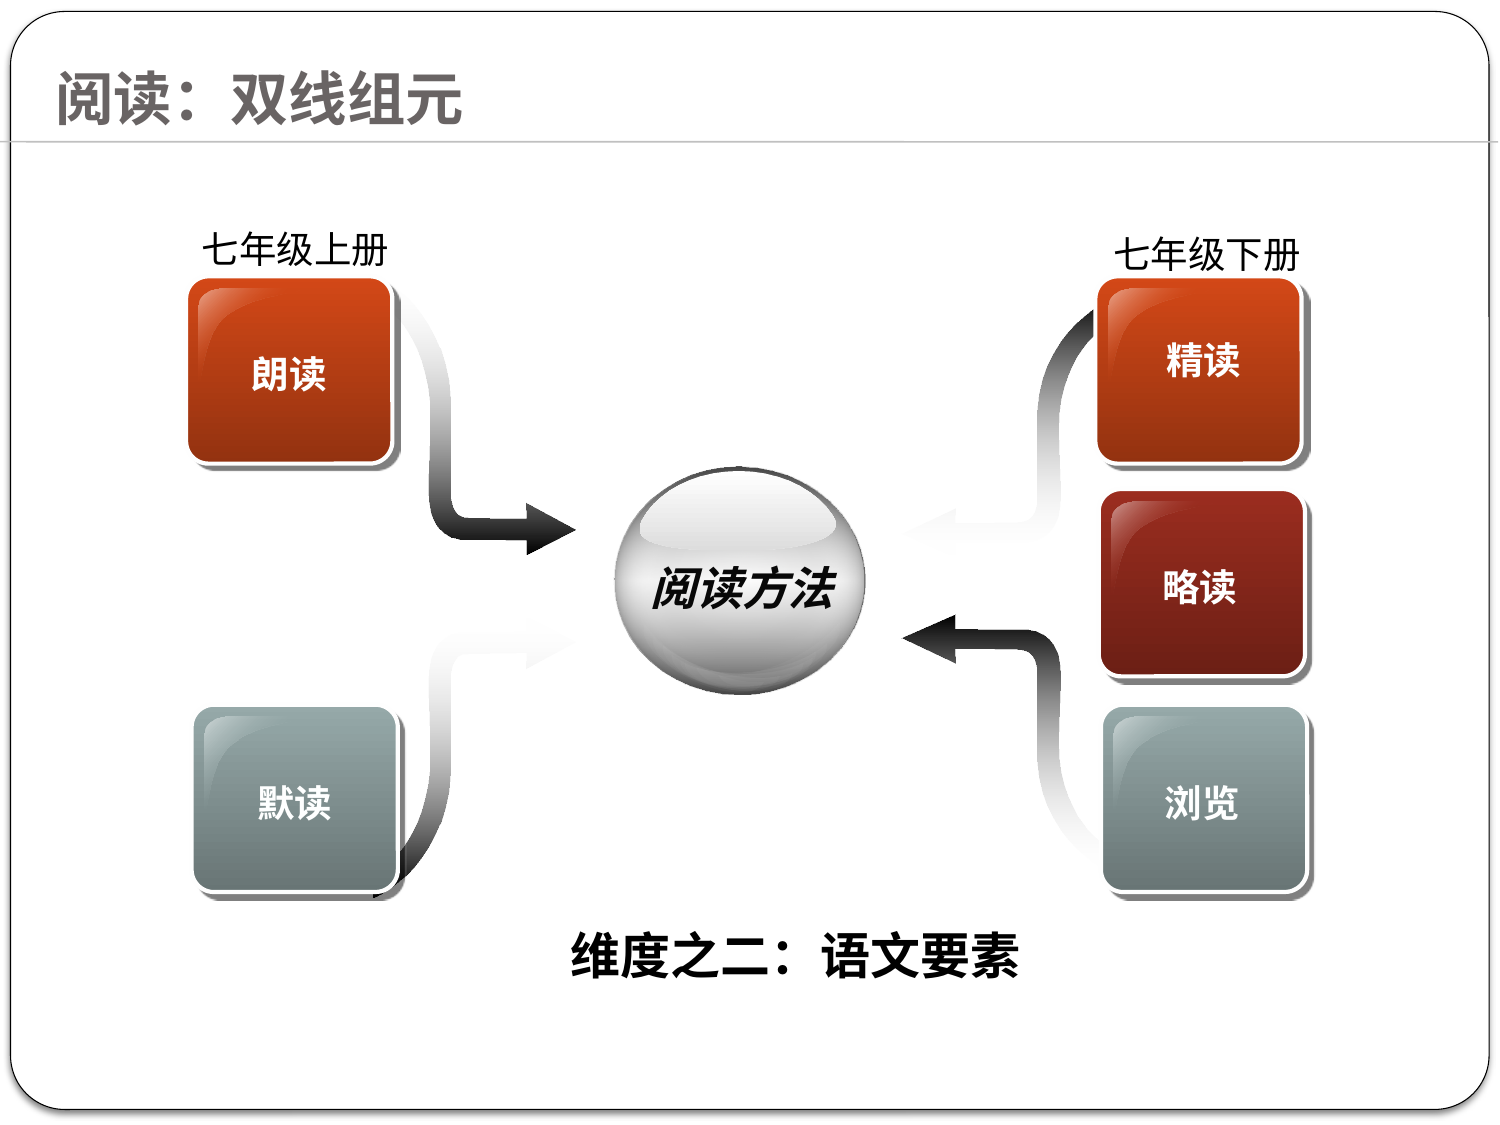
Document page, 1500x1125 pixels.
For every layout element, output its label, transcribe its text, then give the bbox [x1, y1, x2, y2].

title 阅读：双线组元 [41, 54, 1500, 148]
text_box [185, 218, 1321, 893]
text_box 维度之二：语文要素 [555, 916, 1053, 992]
